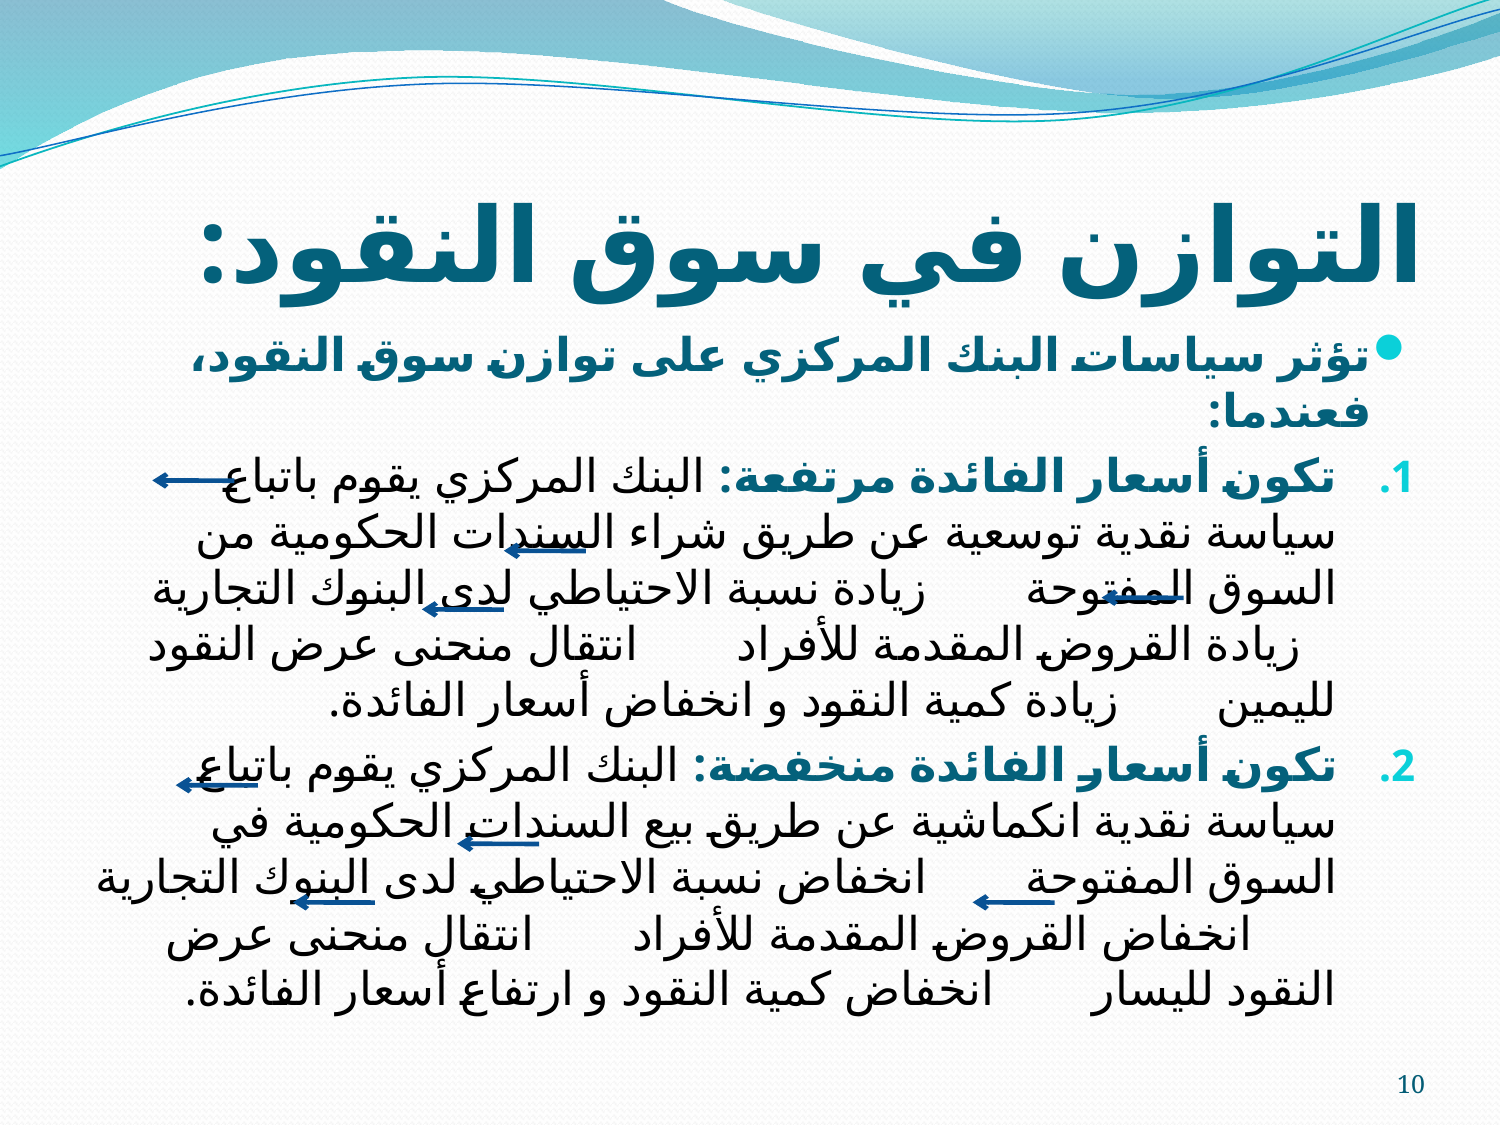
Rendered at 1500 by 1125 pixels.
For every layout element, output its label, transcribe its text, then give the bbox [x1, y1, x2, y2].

slide_number 10 [1299, 1042, 1425, 1103]
list تؤثر سياسات البنك المركزي على توازن سوق النقود، فعندما: تكون أسعار الفائدة مرتفعة: البنك المركزي يقوم باتباع سياسة نقدية توسعية عن طريق شراء السندات الحكومية من السوق المفتوحة زيادة نسبة الاحتياطي لدى البنوك التجارية زيادة القروض المقدمة للأفراد انتقال منحنى عرض النقود لليمين زيادة كمية النقود و انخفاض أسعار الفائدة. تكون أسعار الفائدة منخفضة: البنك المركزي يقوم باتباع سياسة نقدية انكماشية عن طريق بيع السندات الحكومية في السوق المفتوحة انخفاض نسبة الاحتياطي لدى البنوك التجارية انخفاض القروض المقدمة للأفراد انتقال منحنى عرض النقود لليسار انخفاض كمية النقود و ارتفاع أسعار الفائدة. [75, 317, 1425, 1038]
title التوازن في سوق النقود: [75, 115, 1425, 303]
